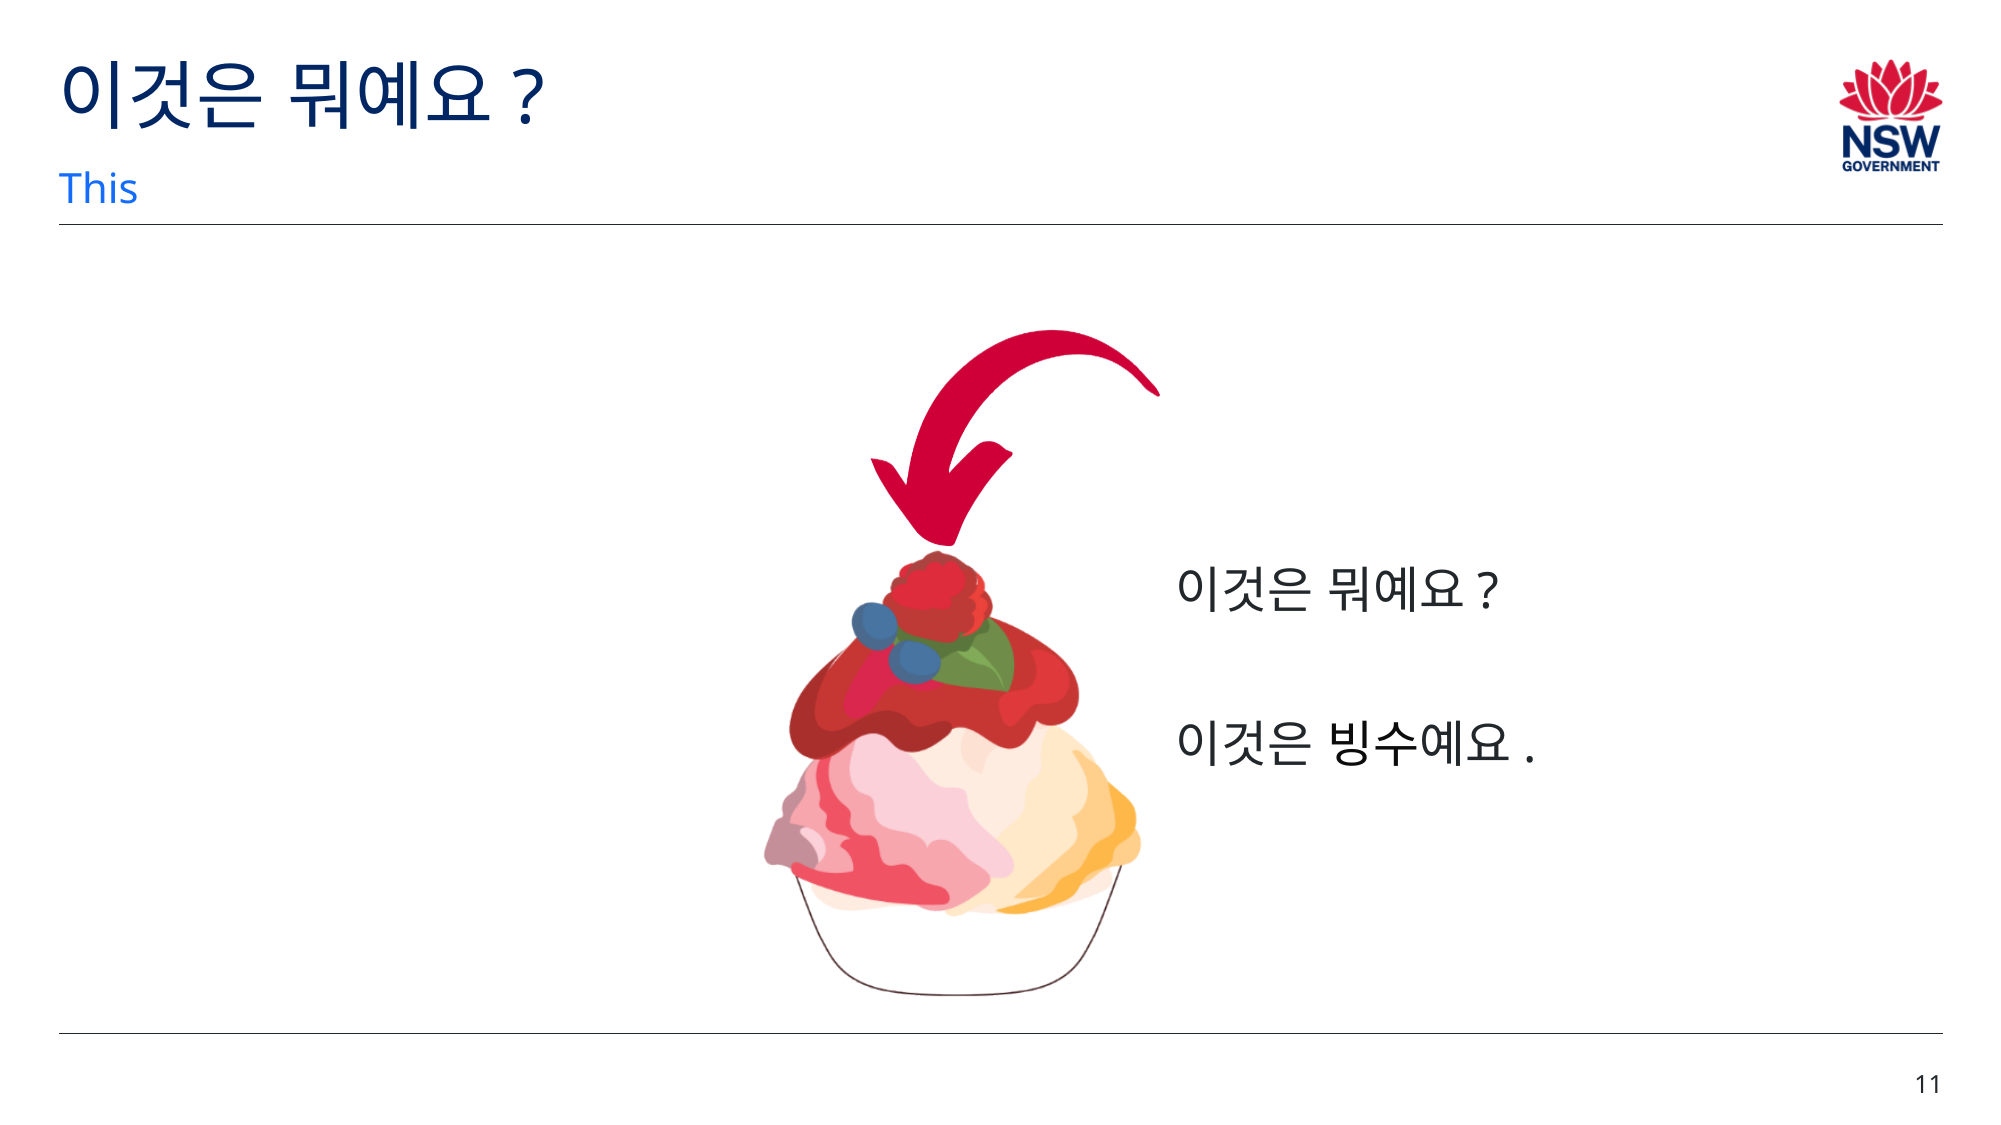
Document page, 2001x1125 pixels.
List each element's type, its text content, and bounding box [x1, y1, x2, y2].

picture [1839, 59, 1943, 172]
slide_number 11 [1824, 1068, 1943, 1099]
text_box 이것은 뭐예요? [1161, 551, 1567, 626]
list This [59, 161, 1713, 212]
text_box 이것은 빙수예요. [1160, 705, 2000, 781]
picture [726, 313, 1161, 1010]
title 이것은 뭐예요? [59, 59, 1713, 149]
